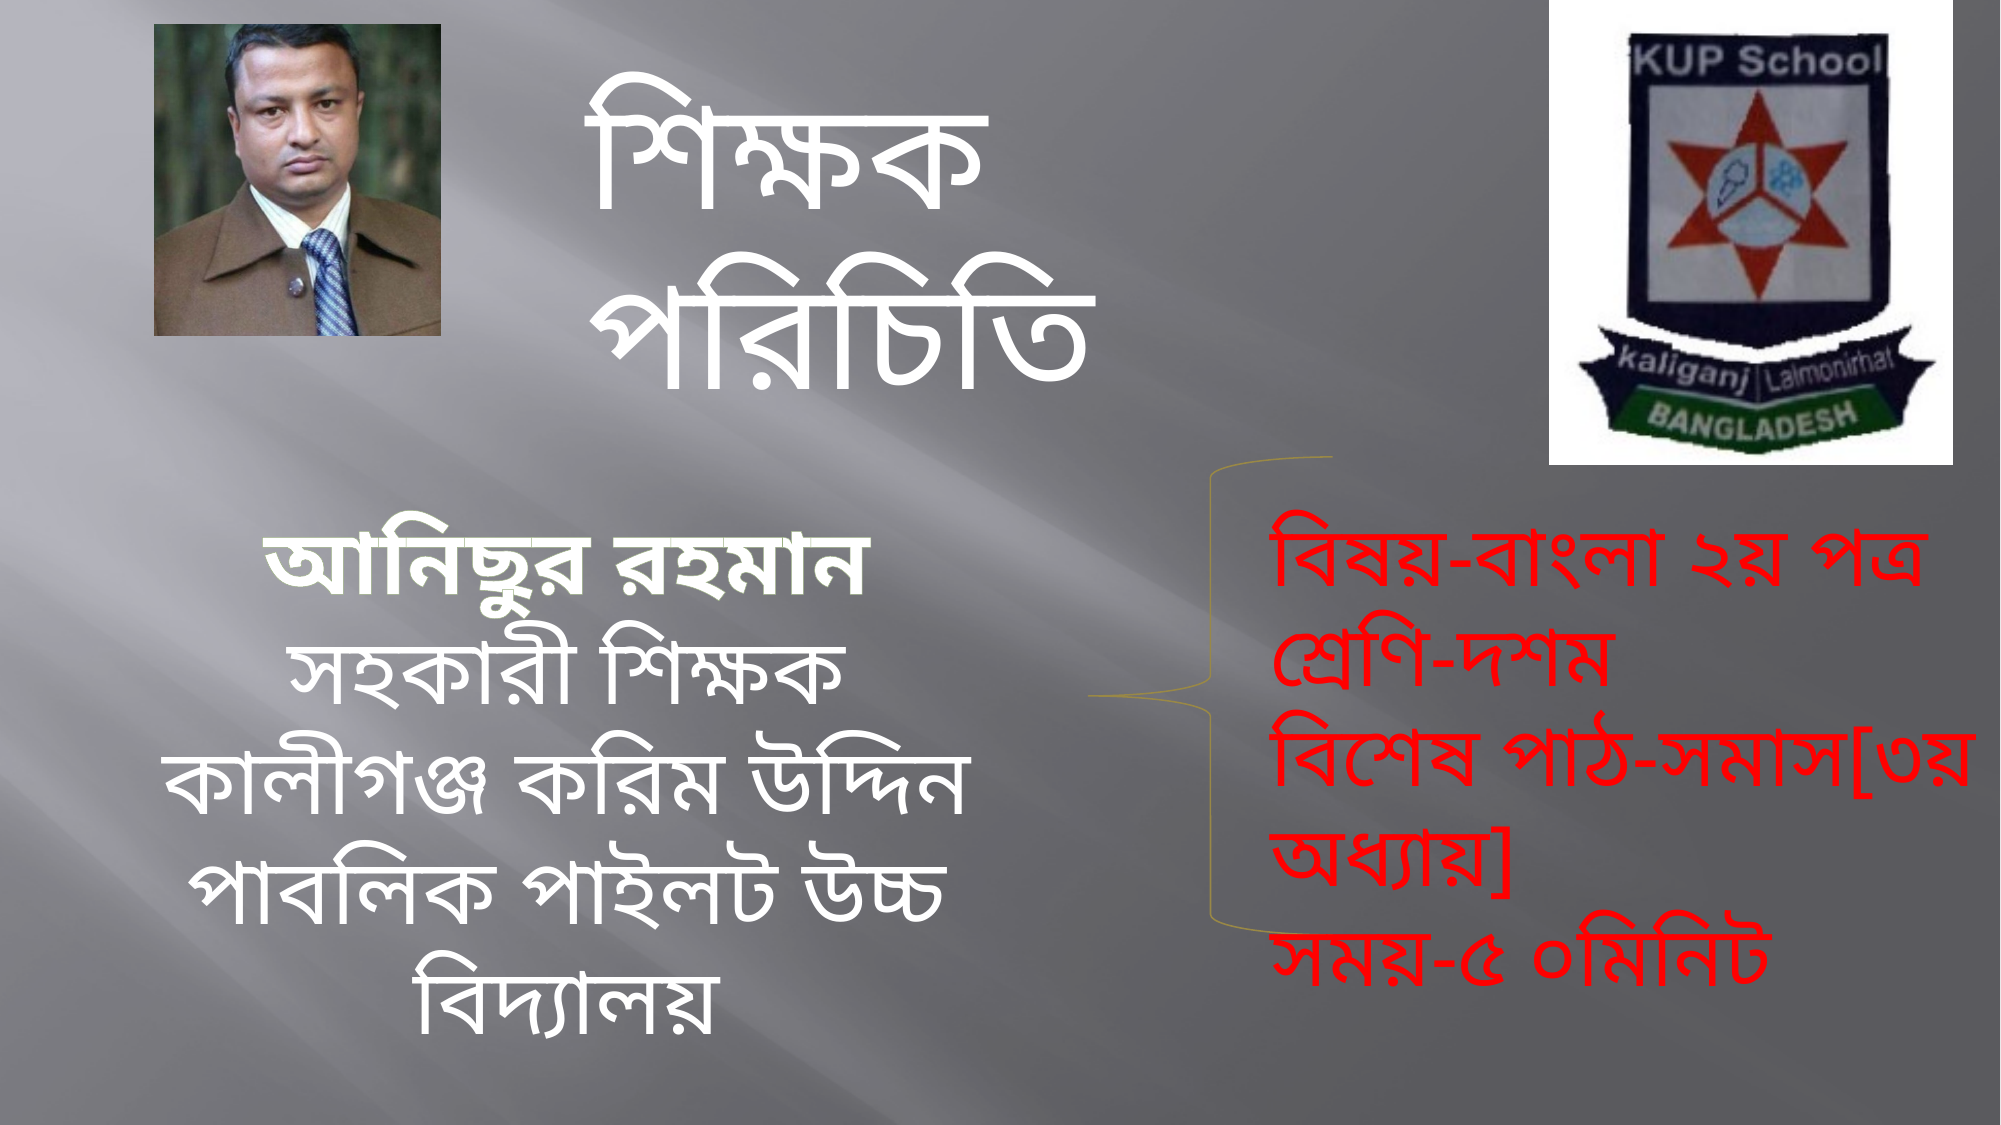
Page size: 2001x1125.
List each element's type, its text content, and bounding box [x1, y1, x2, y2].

text_box [1087, 456, 1333, 932]
text_box আনিছুর রহমান সহকারী শিক্ষক কালীগঞ্জ করিম উদ্দিন পাবলিক পাইলট উচ্চ বিদ্যালয় [90, 495, 1043, 1060]
picture [1548, 0, 1953, 466]
text_box শিক্ষক পরিচিতি [572, 52, 1333, 427]
picture [154, 24, 442, 336]
text_box বিষয়-বাংলা ২য় পত্র শ্রেণি-দশম বিশেষ পাঠ-সমাস[৩য় অধ্যায়] সময়-৫ ০মিনিট [1255, 495, 2000, 1010]
